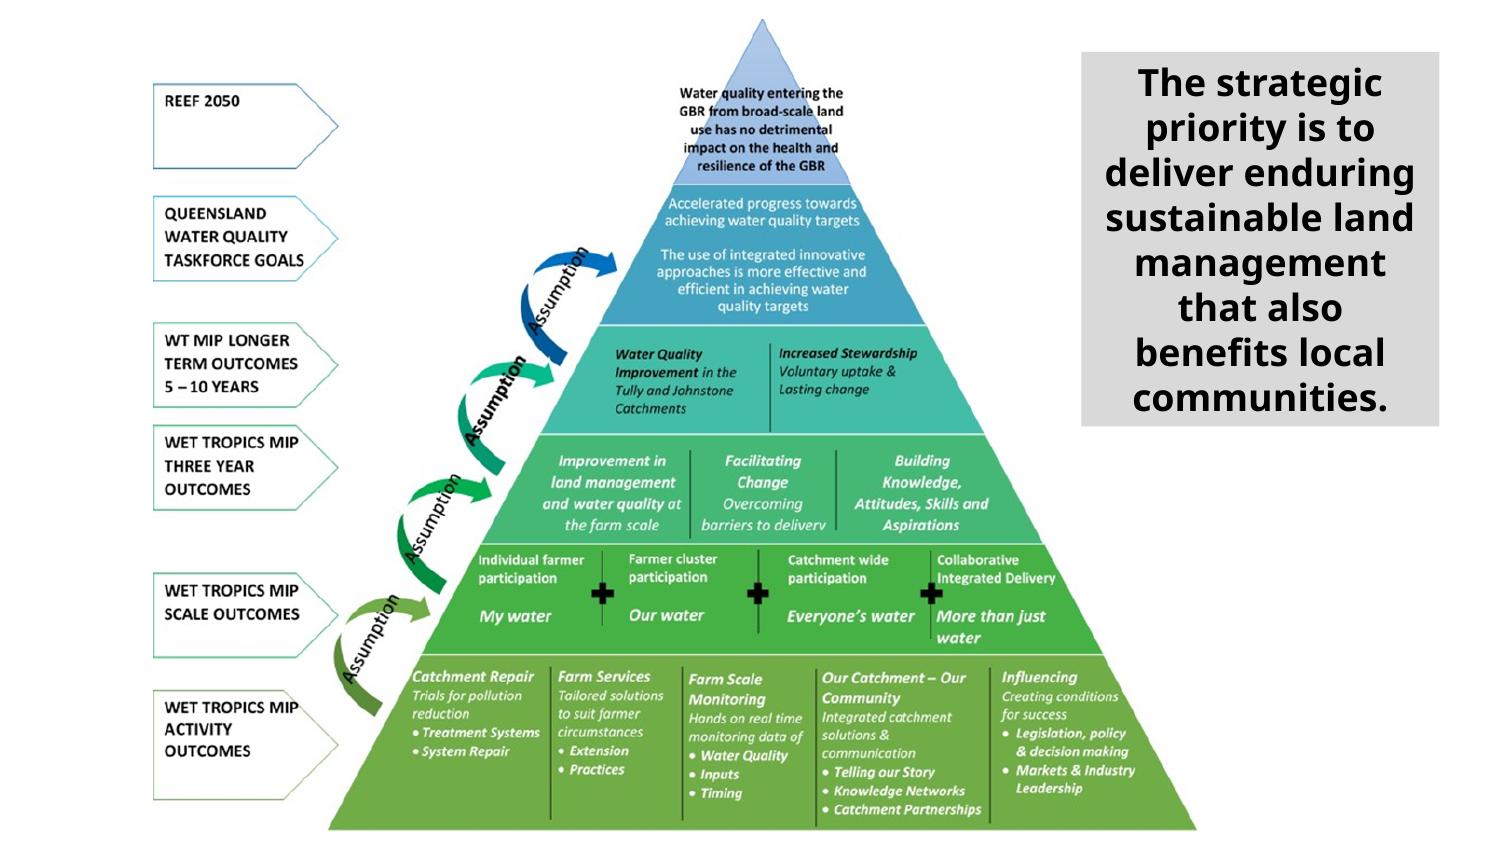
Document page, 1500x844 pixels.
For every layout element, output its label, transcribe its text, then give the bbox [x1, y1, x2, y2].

picture [153, 19, 1203, 833]
text_box The strategic priority is to deliver enduring sustainable land management that also benefits local communities. [1203, 51, 1440, 427]
